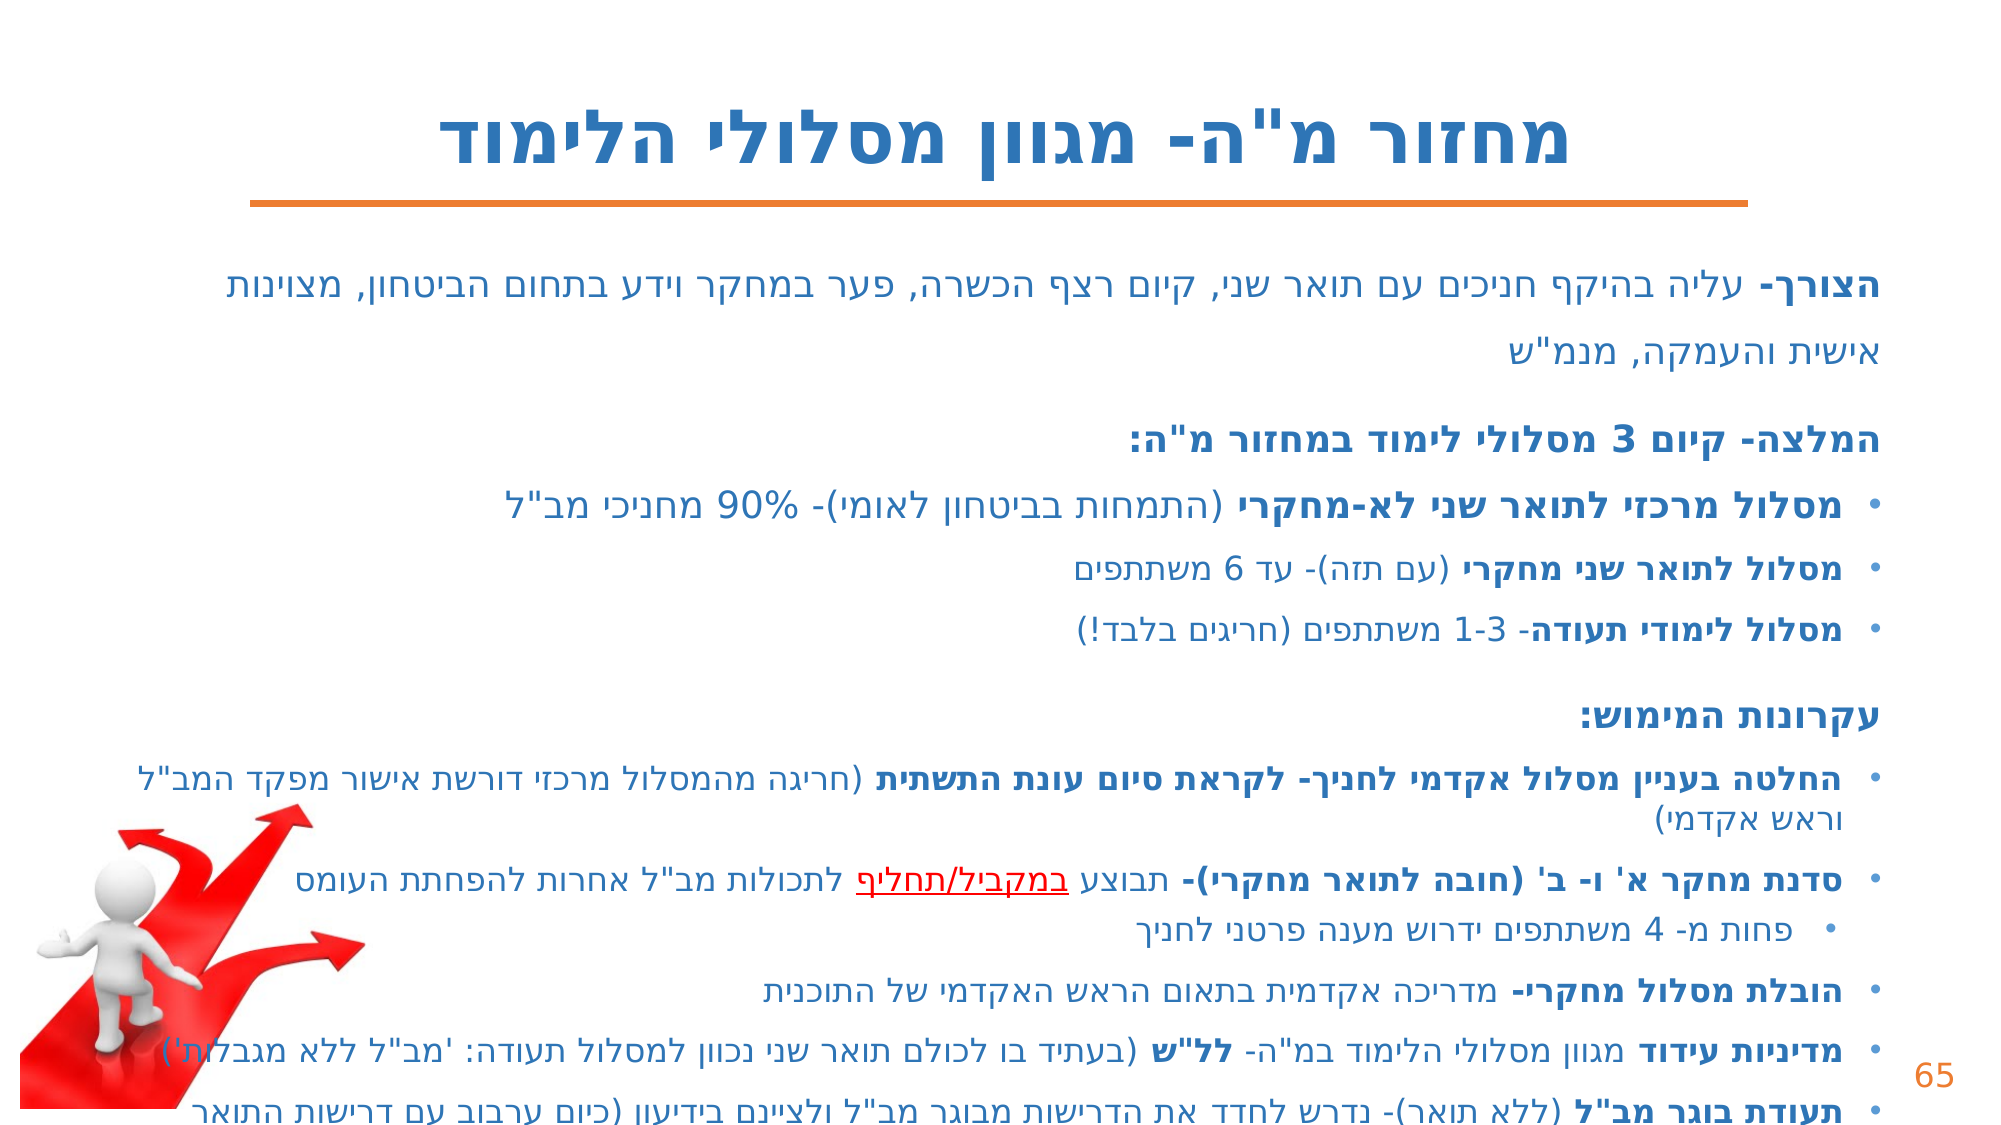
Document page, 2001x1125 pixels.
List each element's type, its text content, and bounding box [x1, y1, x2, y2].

title מחזור מ"ה- מגוון מסלולי הלימוד [143, 30, 1869, 229]
text_box הצורך- עליה בהיקף חניכים עם תואר שני, קיום רצף הכשרה, פער במחקר וידע בתחום הביטחון, מצוינות אישית והעמקה, מנמ"ש המלצה- קיום 3 מסלולי לימוד במחזור מ"ה: מסלול מרכזי לתואר שני לא-מחקרי (התמחות בביטחון לאומי)- 90% מחניכי מב"ל מסלול לתואר שני מחקרי (עם תזה)- עד 6 משתתפים מסלול לימודי תעודה- 1-3 משתתפים (חריגים בלבד!) עקרונות המימוש: החלטה בעניין מסלול אקדמי לחניך- לקראת סיום עונת התשתית (חריגה מהמסלול מרכזי דורשת אישור מפקד המב"ל וראש אקדמי) סדנת מחקר א' ו- ב' (חובה לתואר מחקרי)- תבוצע במקביל/תחליף לתכולות מב"ל אחרות להפחתת העומס פחות מ- 4 משתתפים ידרוש מענה פרטני לחניך הובלת מסלול מחקרי- מדריכה אקדמית בתאום הראש האקדמי של התוכנית מדיניות עידוד מגוון מסלולי הלימוד במ"ה- לל"ש (בעתיד בו לכולם תואר שני נכוון למסלול תעודה: 'מב"ל ללא מגבלות') תעודת בוגר מב"ל (ללא תואר)- נדרש לחדד את הדרישות מבוגר מב"ל ולציינם בידיעון (כיום ערבוב עם דרישות התואר השני) [112, 229, 1897, 1109]
picture [20, 754, 376, 1110]
